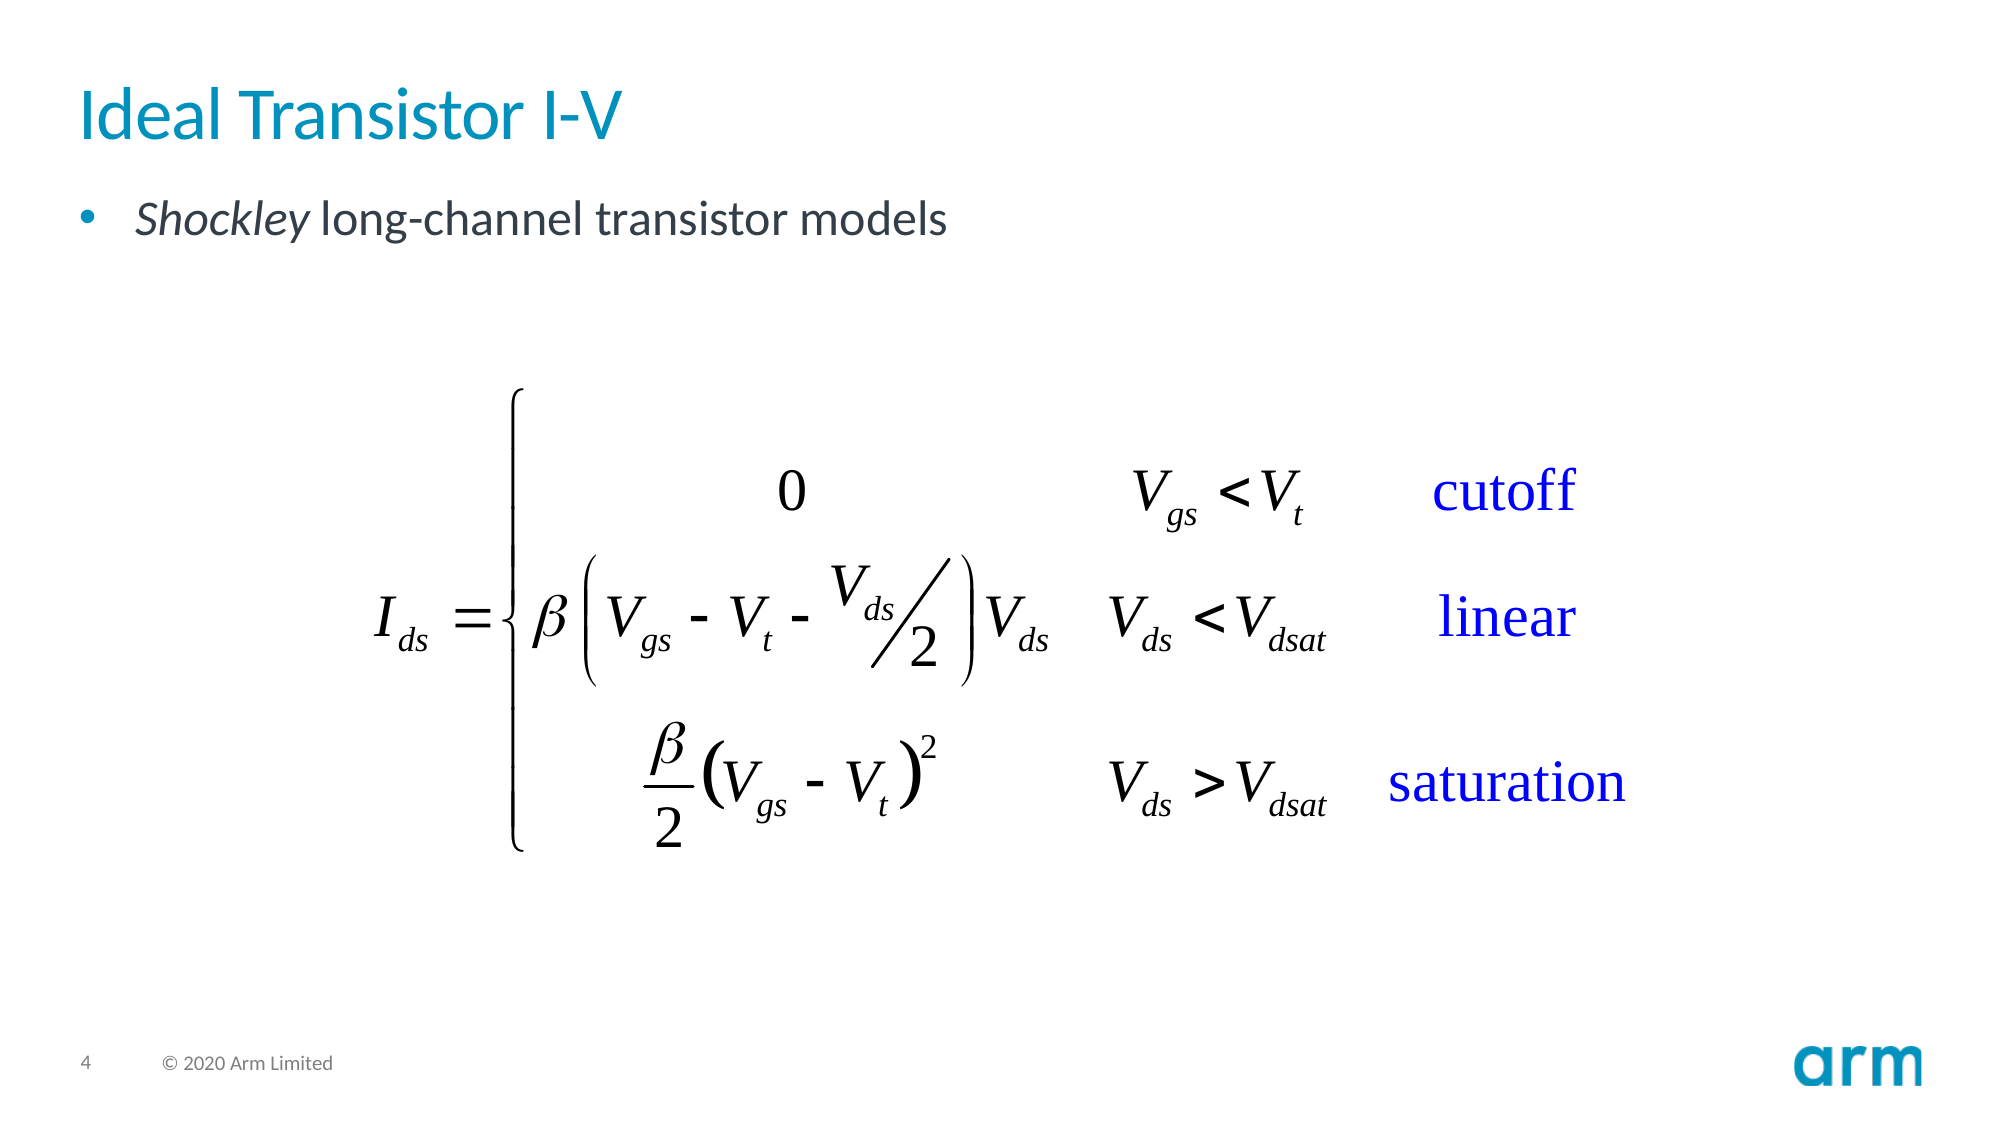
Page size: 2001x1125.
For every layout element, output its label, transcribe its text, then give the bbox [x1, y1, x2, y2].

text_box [362, 374, 1638, 867]
list Shockley long-channel transistor models [78, 185, 1923, 941]
title Ideal Transistor I-V [78, 78, 1922, 185]
